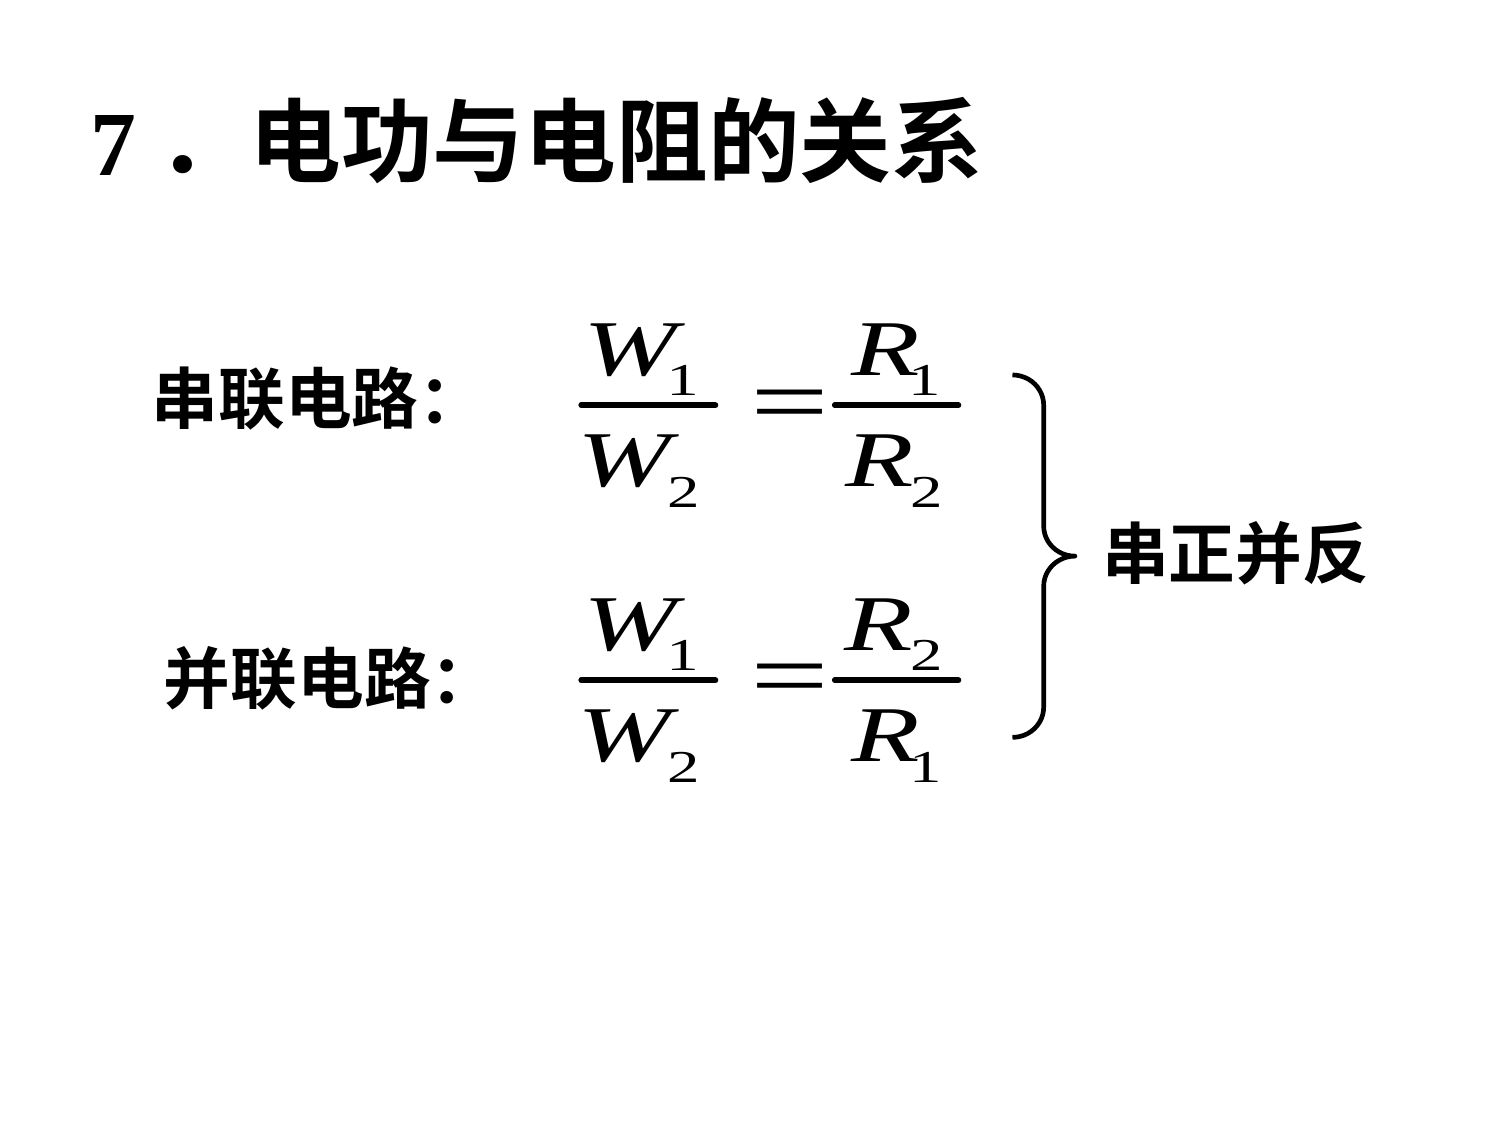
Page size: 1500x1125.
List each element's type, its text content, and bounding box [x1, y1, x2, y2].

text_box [562, 574, 984, 799]
text_box 并联电路： [112, 629, 513, 725]
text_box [1012, 374, 1426, 738]
text_box 串联电路： [99, 349, 500, 445]
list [562, 299, 984, 524]
title 7．电功与电阻的关系 [74, 44, 1426, 233]
